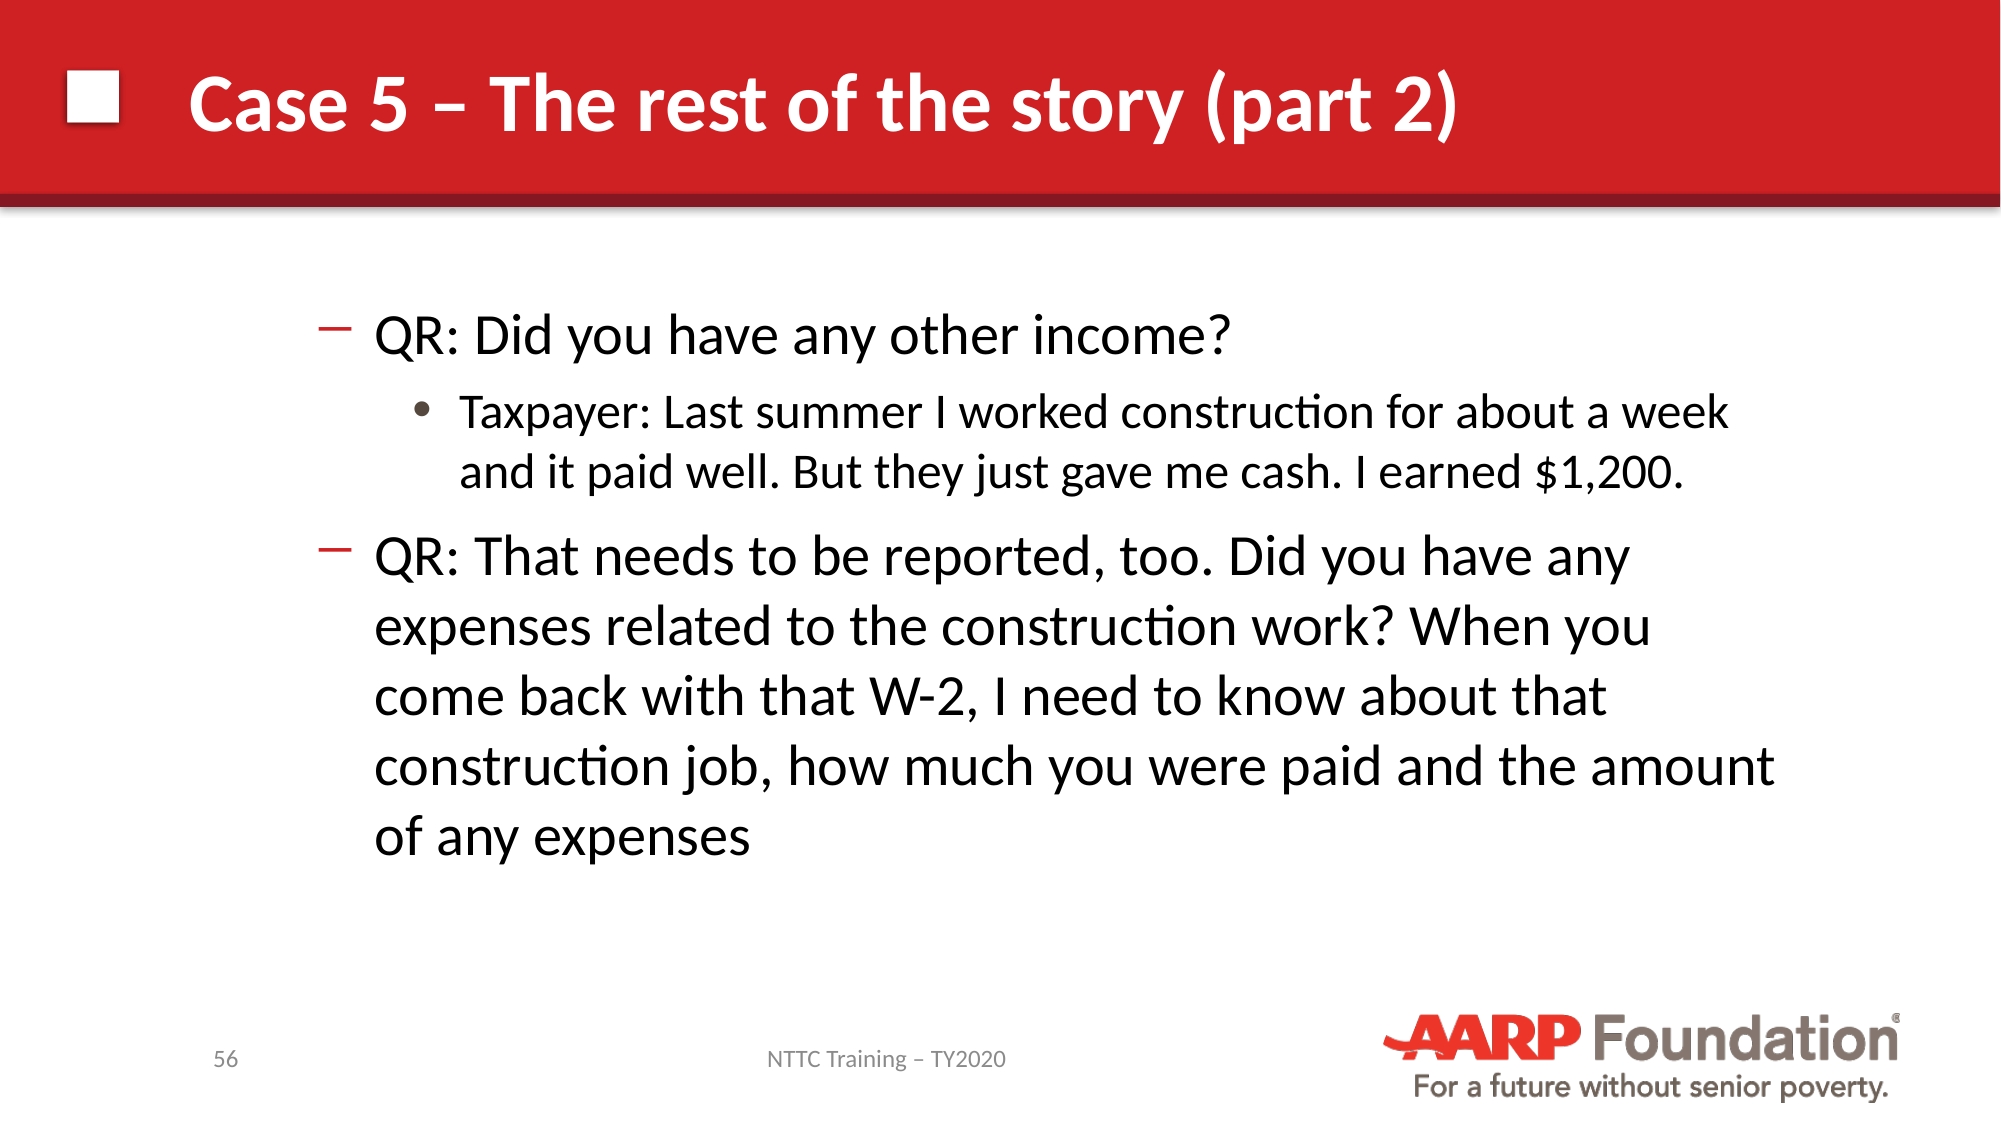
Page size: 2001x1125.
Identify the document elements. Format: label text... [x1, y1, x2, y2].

title Case 5 – The rest of the story (part 2) [174, 4, 1775, 193]
slide_number 56 [99, 1027, 254, 1088]
list QR: Did you have any other income? Taxpayer: Last summer I worked construction for about a week and it paid well. But they just gave me cash. I earned $1,200. QR: That needs to be reported, too. Did you have any expenses related to the construction work? When you come back with that W-2, I need to know about that construction job, how much you were paid and the amount of any expenses [209, 288, 1810, 949]
footer NTTC Training – TY2020 [570, 1027, 1204, 1088]
